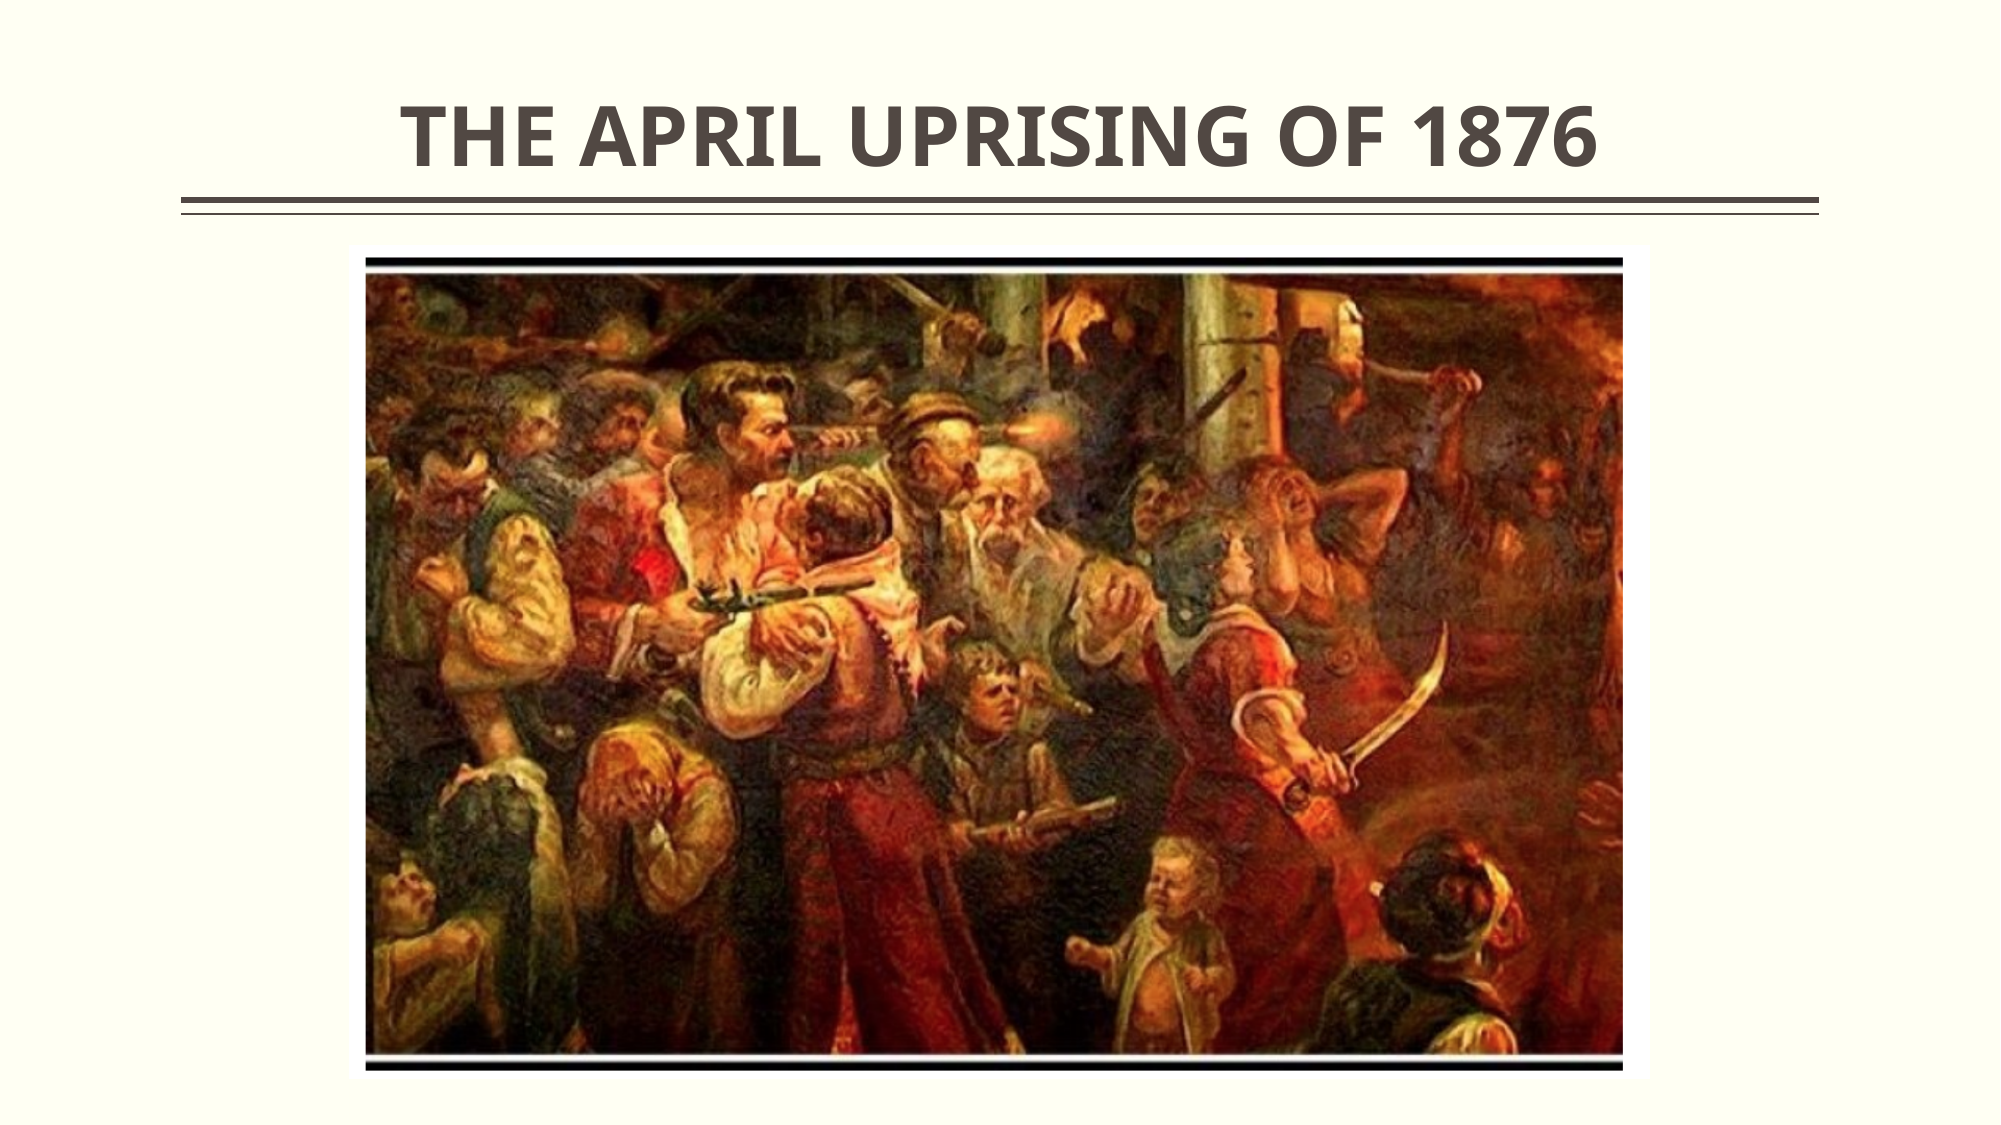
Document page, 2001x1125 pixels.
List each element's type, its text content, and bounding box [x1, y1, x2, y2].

title THE APRIL UPRISING OF 1876 [181, 12, 1819, 193]
picture [349, 245, 1650, 1079]
